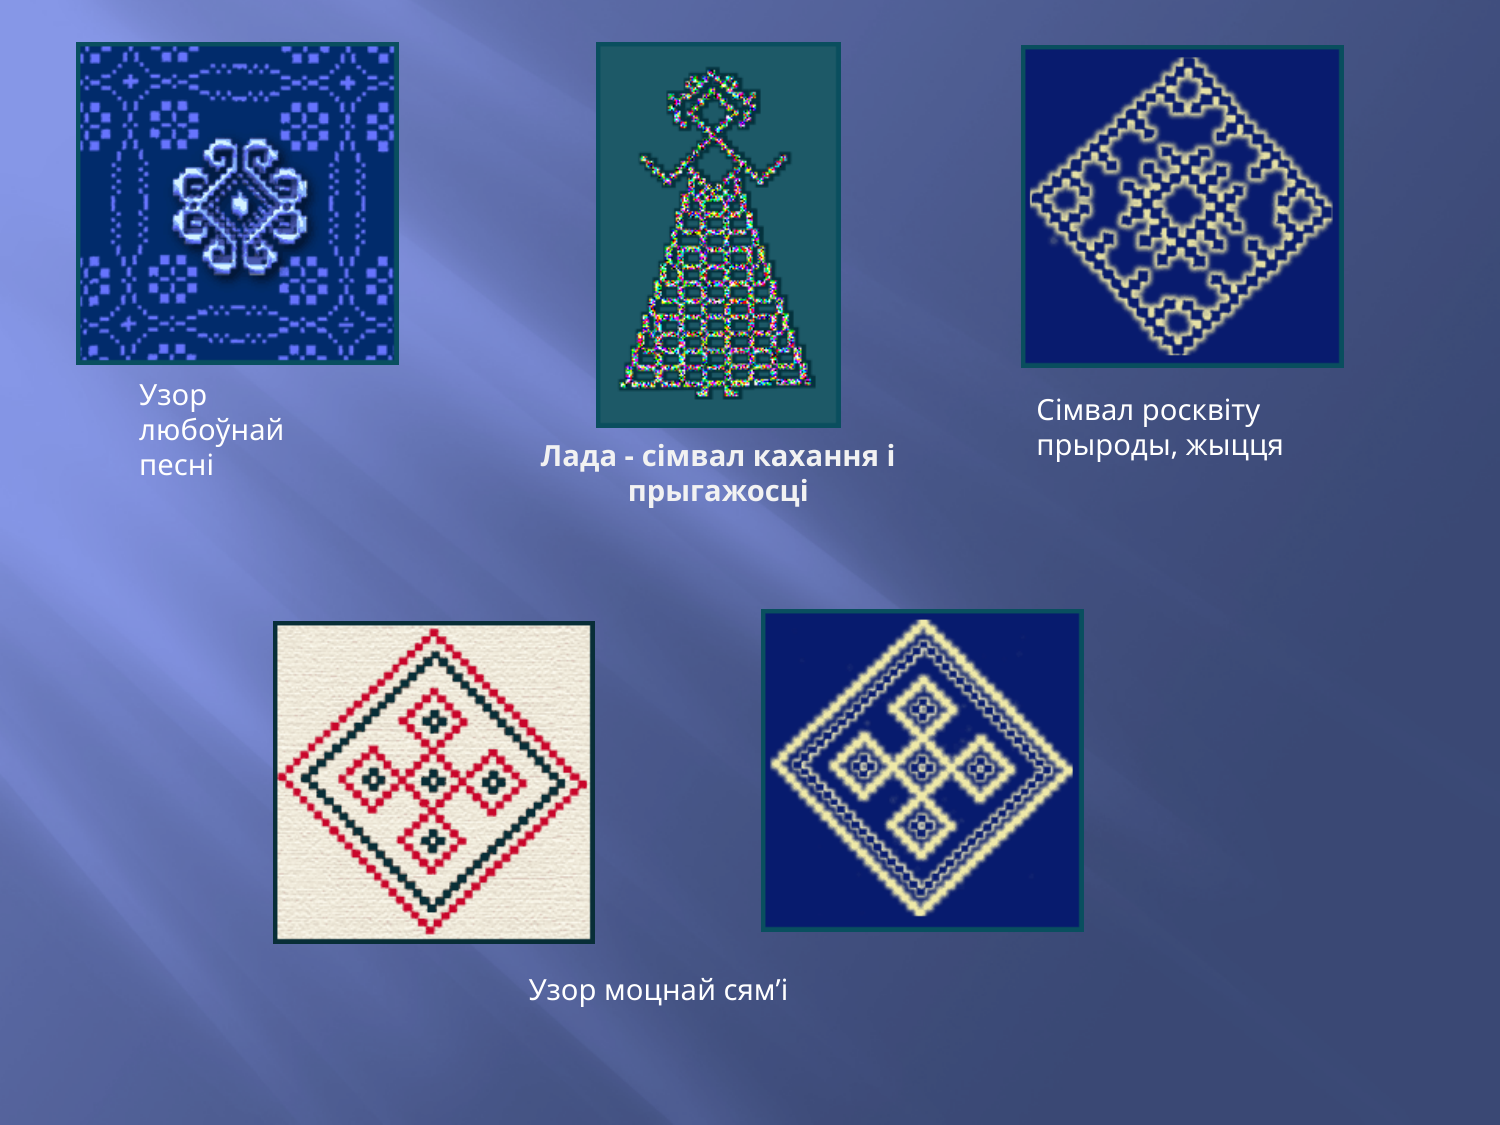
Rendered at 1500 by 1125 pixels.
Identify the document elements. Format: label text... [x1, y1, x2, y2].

list Узор любоўнай песнi [101, 402, 374, 487]
picture [1021, 45, 1344, 368]
picture [761, 609, 1084, 932]
picture [76, 42, 399, 365]
text_box Узор моцнай сям’i [433, 964, 883, 1014]
picture [596, 42, 841, 428]
title Лада - сiмвал кахання i прыгажосцi [481, 444, 956, 502]
picture [272, 621, 596, 944]
text_box Сiмвал росквiту прыроды, жыцця [1021, 383, 1344, 469]
